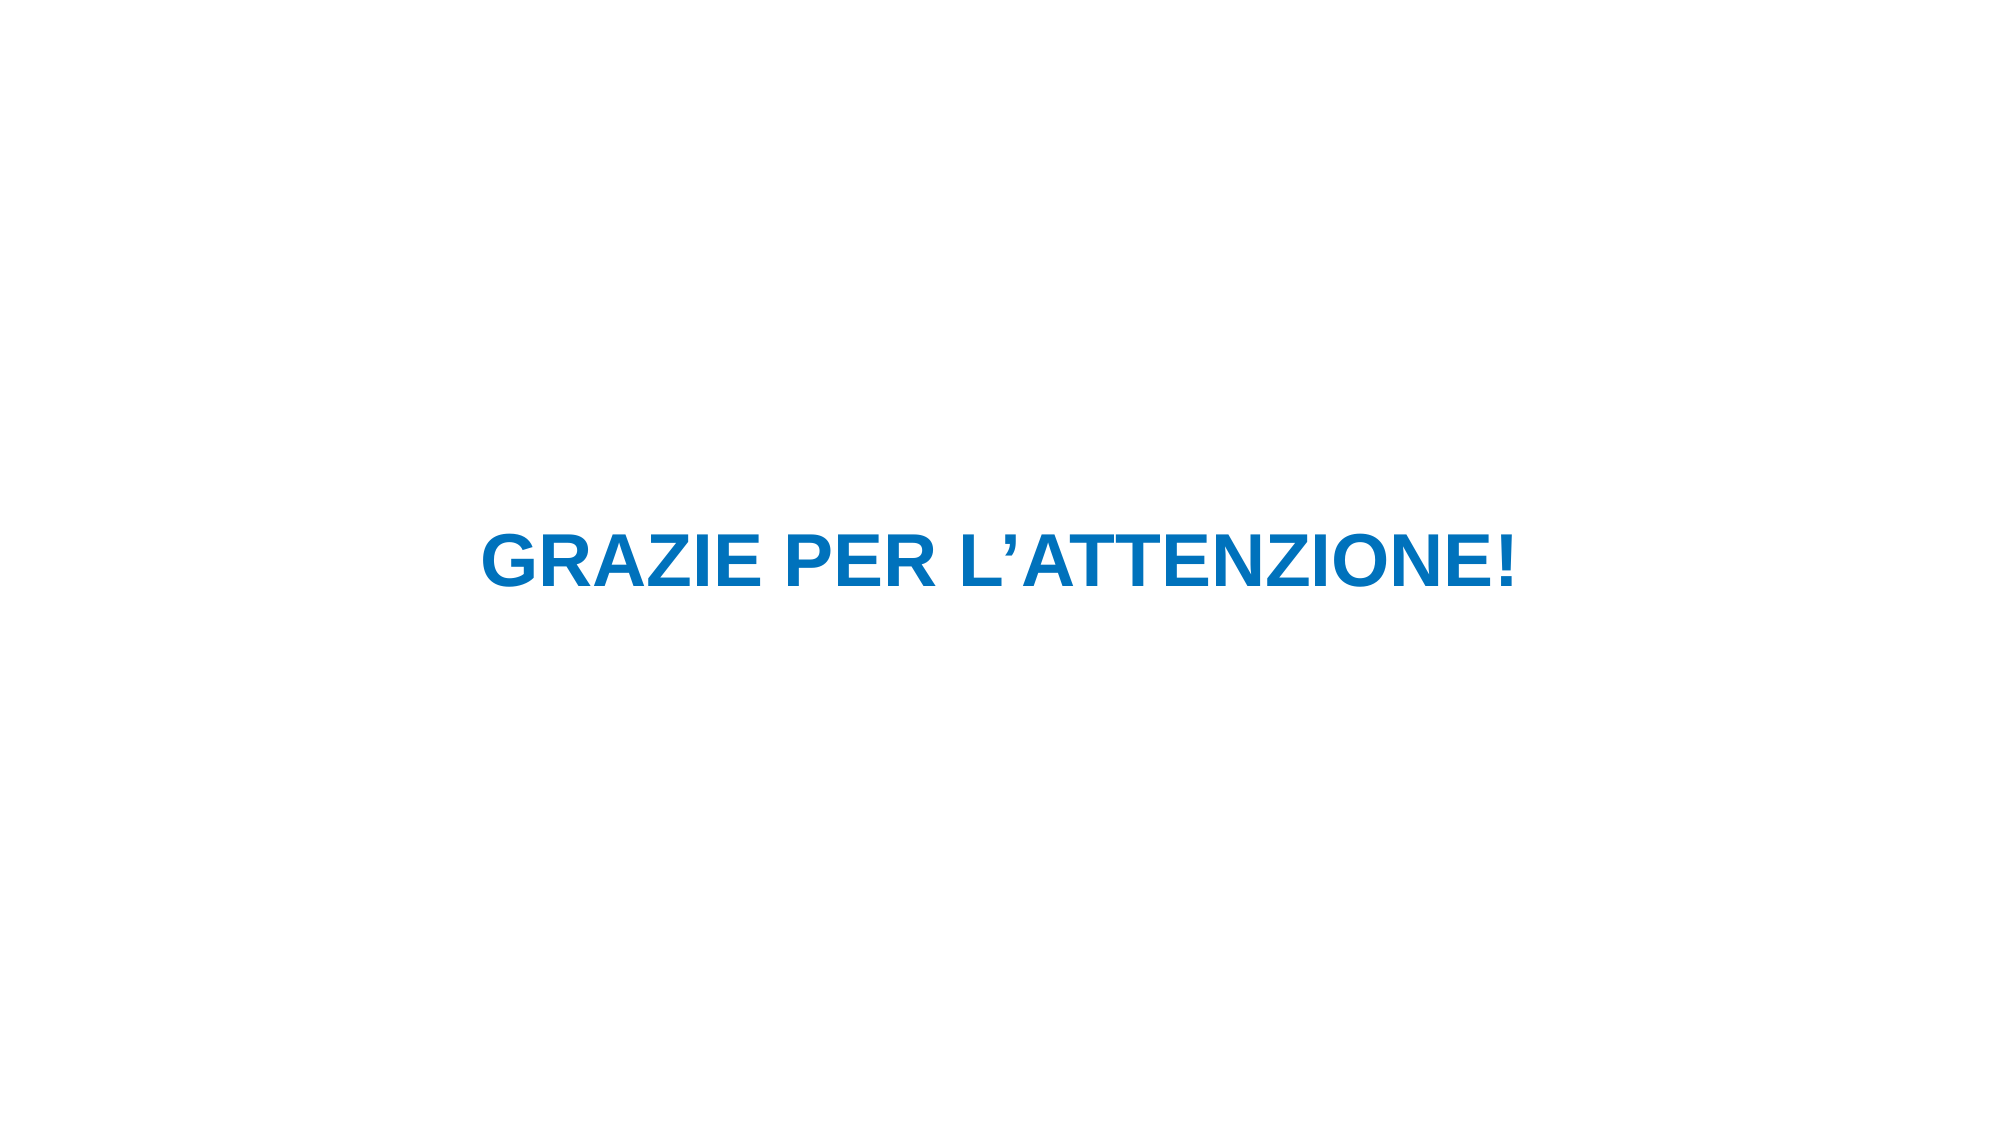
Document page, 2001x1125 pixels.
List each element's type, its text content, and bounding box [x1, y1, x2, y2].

title GRAZIE PER L’ATTENZIONE! [137, 453, 1863, 672]
